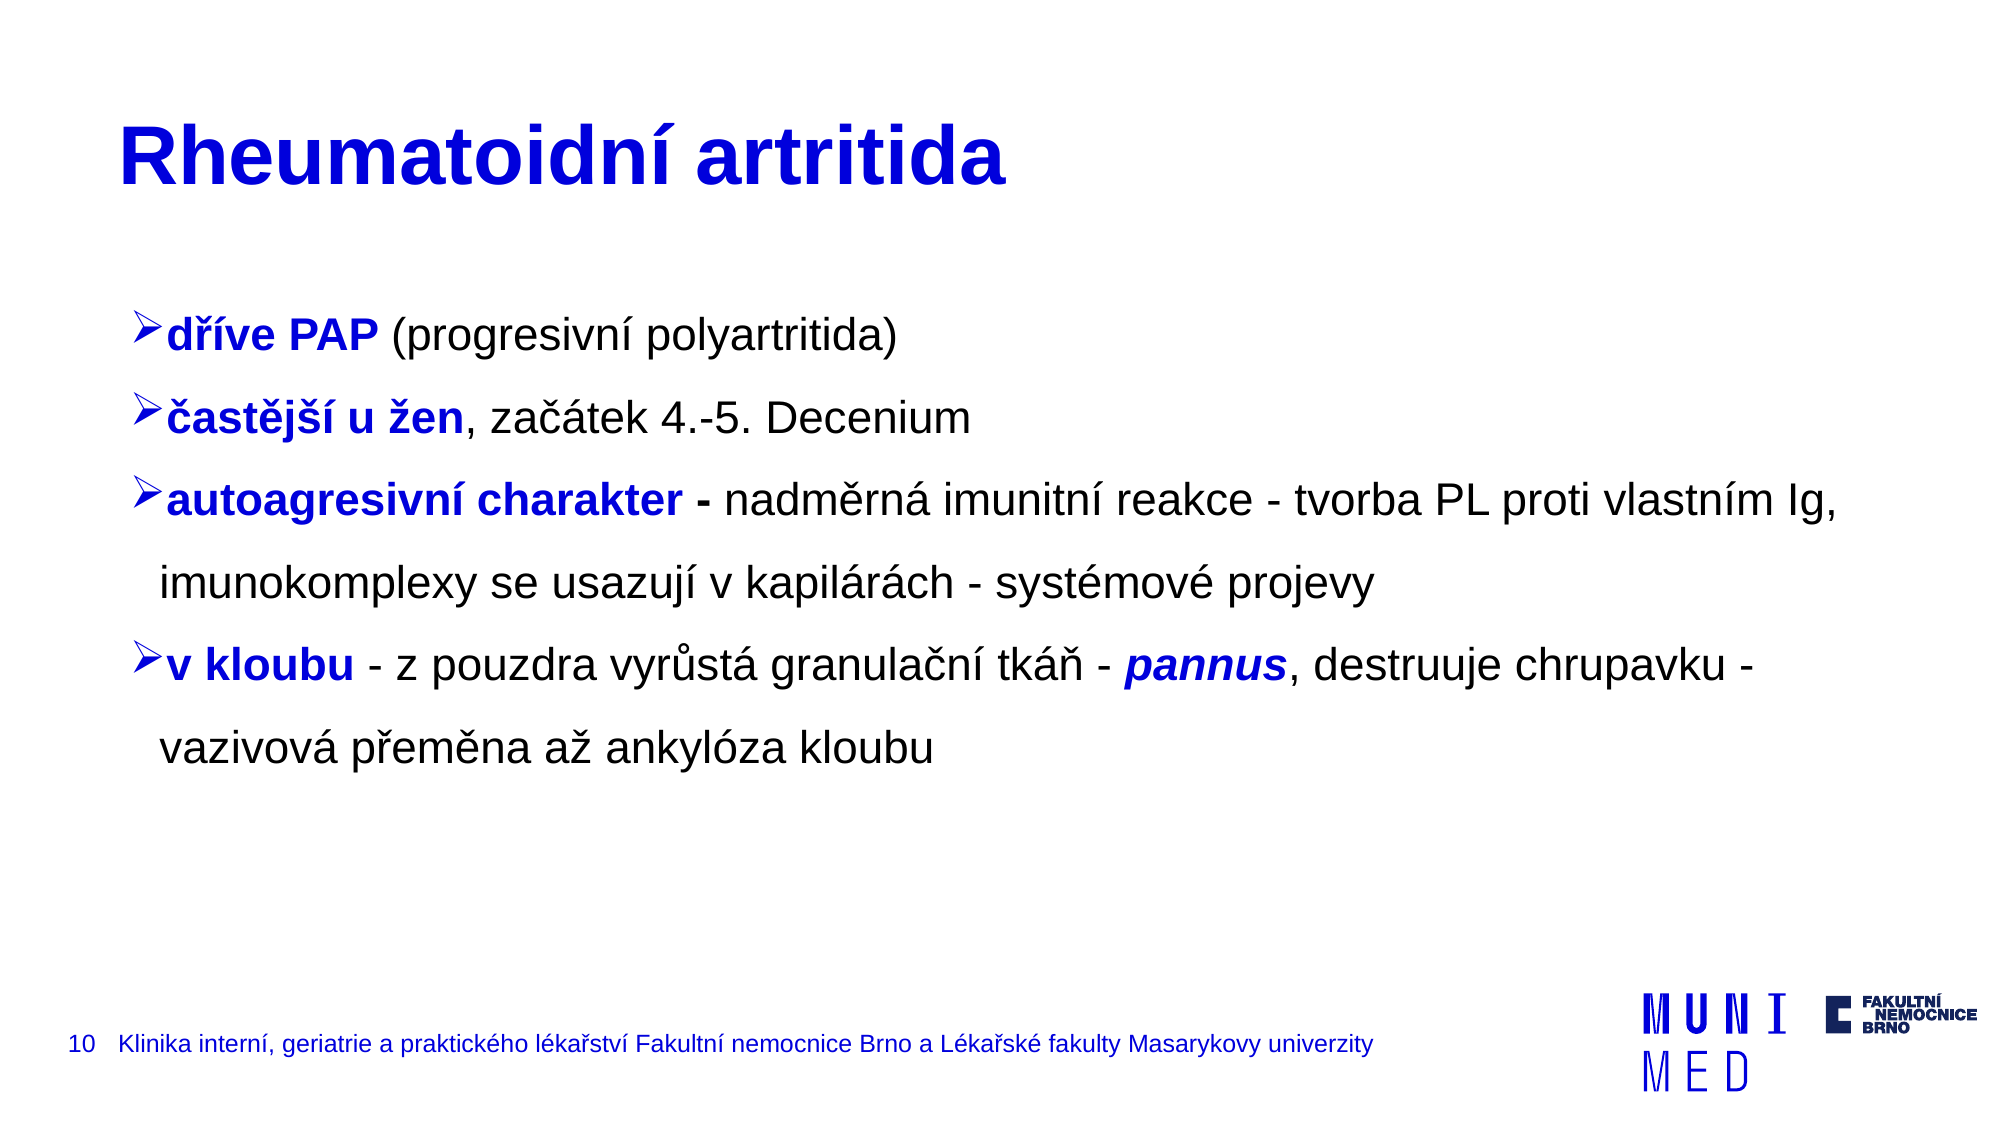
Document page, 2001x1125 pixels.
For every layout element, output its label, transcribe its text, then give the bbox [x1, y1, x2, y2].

slide_number 10 [67, 1021, 110, 1063]
title Rheumatoidní artritida [118, 118, 1883, 193]
footer Klinika interní, geriatrie a praktického lékařství Fakultní nemocnice Brno a Lékařské fakulty Masarykovy univerzity [118, 1021, 1418, 1063]
list dříve PAP (progresivní polyartritida) častější u žen, začátek 4.-5. Decenium autoagresivní charakter - nadměrná imunitní reakce - tvorba PL proti vlastním Ig, imunokomplexy se usazují v kapilárách - systémové projevy v kloubu - z pouzdra vyrůstá granulační tkáň - pannus, destruuje chrupavku - vazivová přeměna až ankylóza kloubu [118, 277, 1883, 957]
